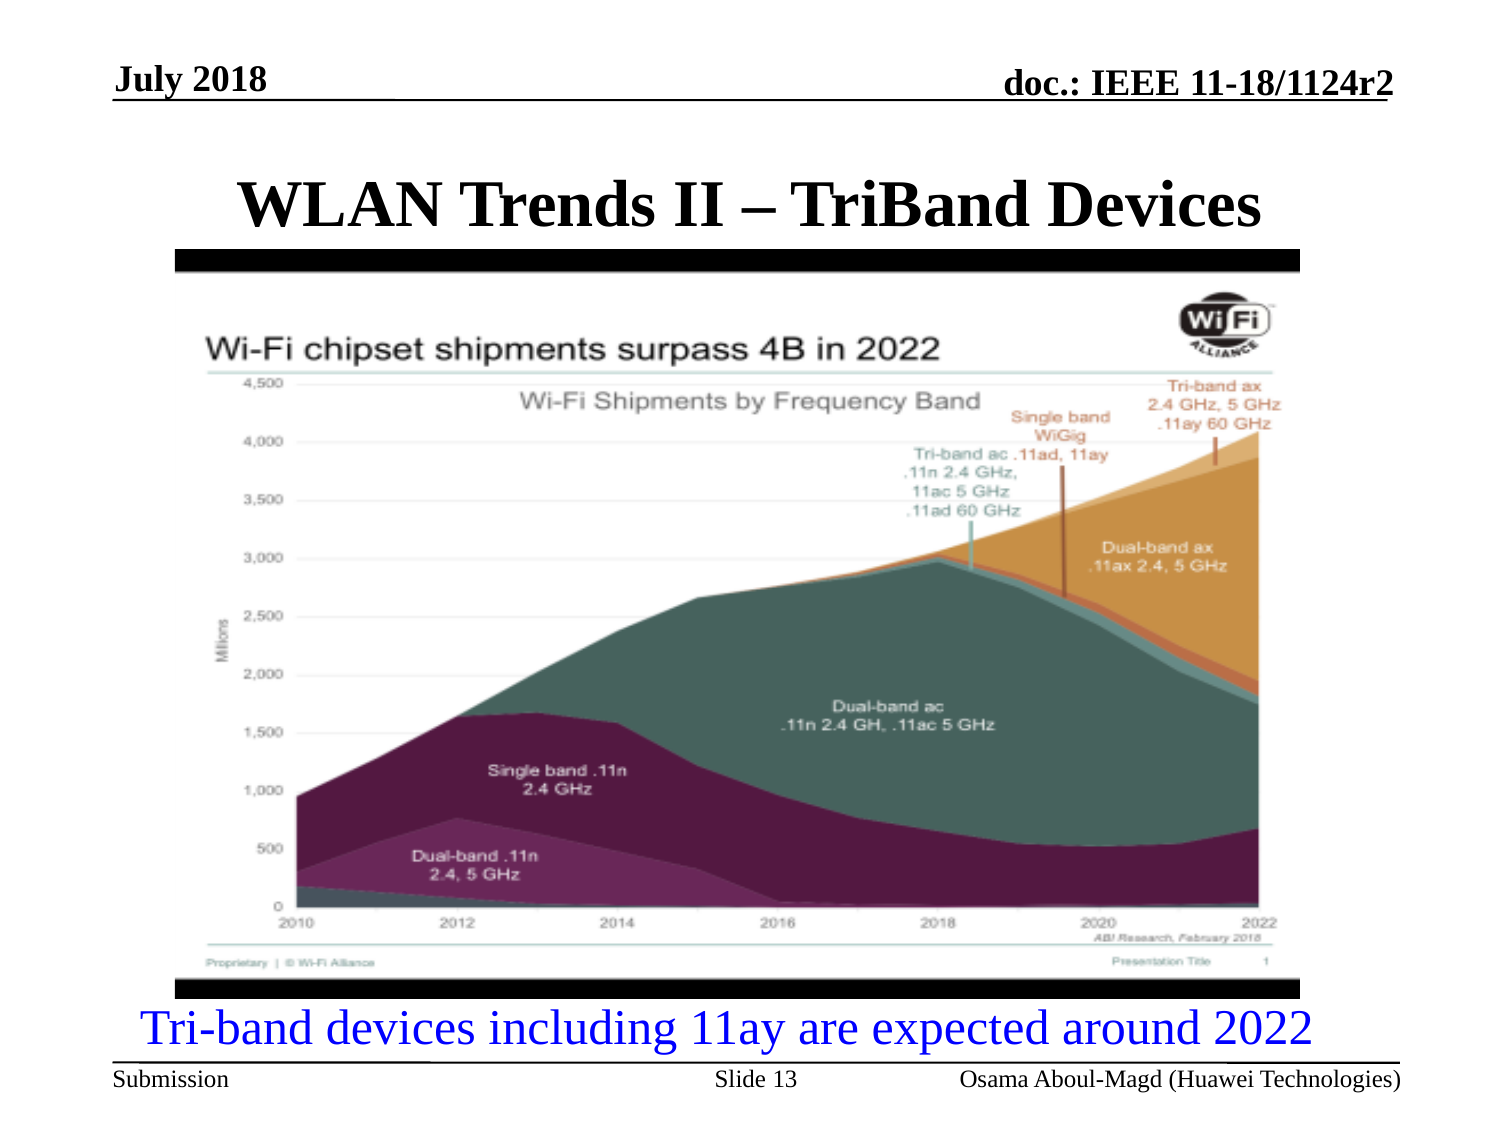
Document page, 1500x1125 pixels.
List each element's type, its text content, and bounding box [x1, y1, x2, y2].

slide_number Slide 13 [712, 1063, 800, 1123]
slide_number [114, 54, 423, 100]
footer Osama Aboul-Magd (Huawei Technologies) [878, 1061, 1402, 1093]
title WLAN Trends II – TriBand Devices [112, 112, 1388, 288]
text_box Tri-band devices including 11ay are expected around 2022 [125, 987, 1350, 1063]
picture [174, 249, 1301, 999]
